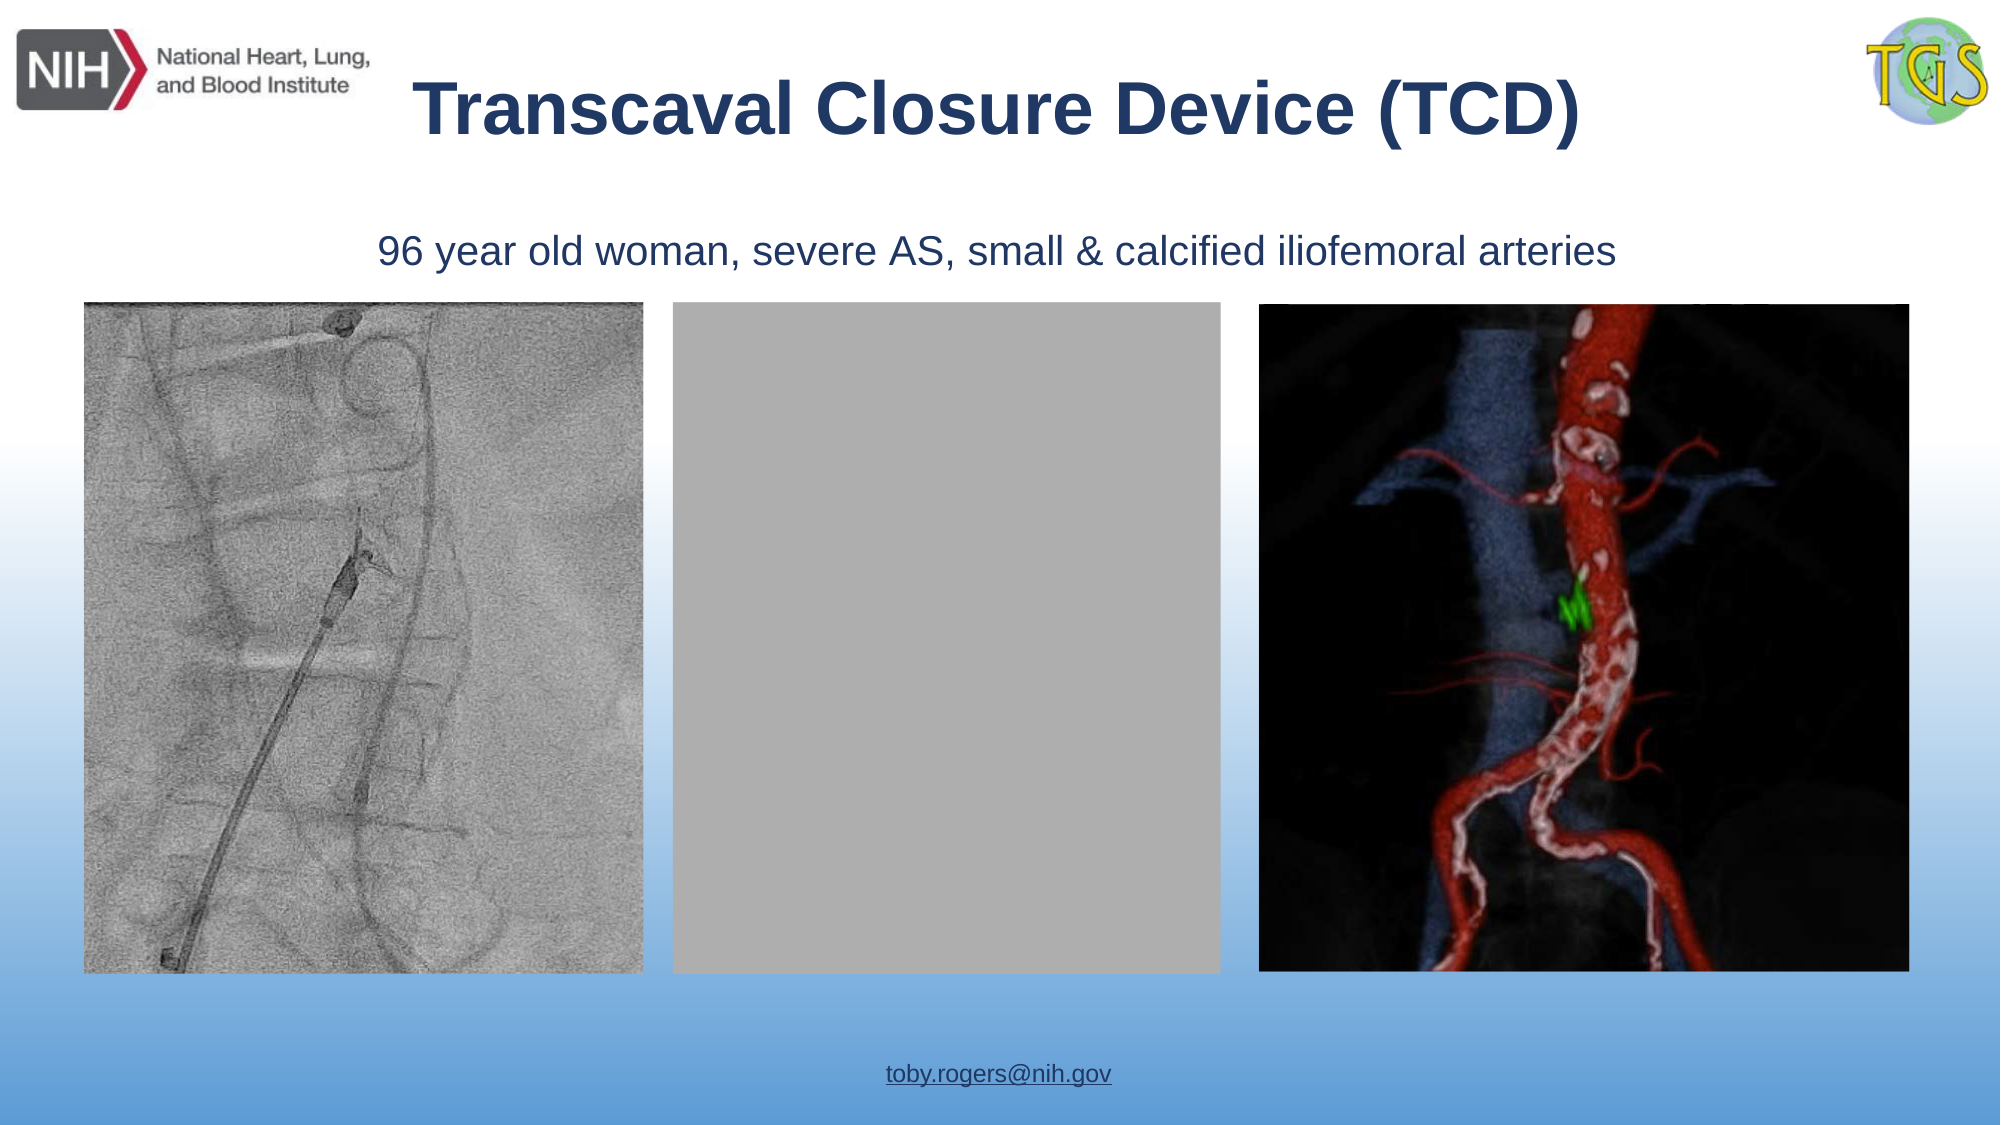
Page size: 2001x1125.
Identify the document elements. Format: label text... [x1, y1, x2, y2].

text_box [1258, 304, 1910, 972]
text_box 96 year old woman, severe AS, small & calcified iliofemoral arteries [375, 222, 1618, 275]
text_box [83, 302, 644, 974]
text_box toby.rogers@nih.gov [883, 1057, 1117, 1088]
picture [0, 0, 2000, 1125]
text_box [672, 302, 1221, 974]
text_box Transcaval Closure Device (TCD) [410, 57, 1590, 150]
